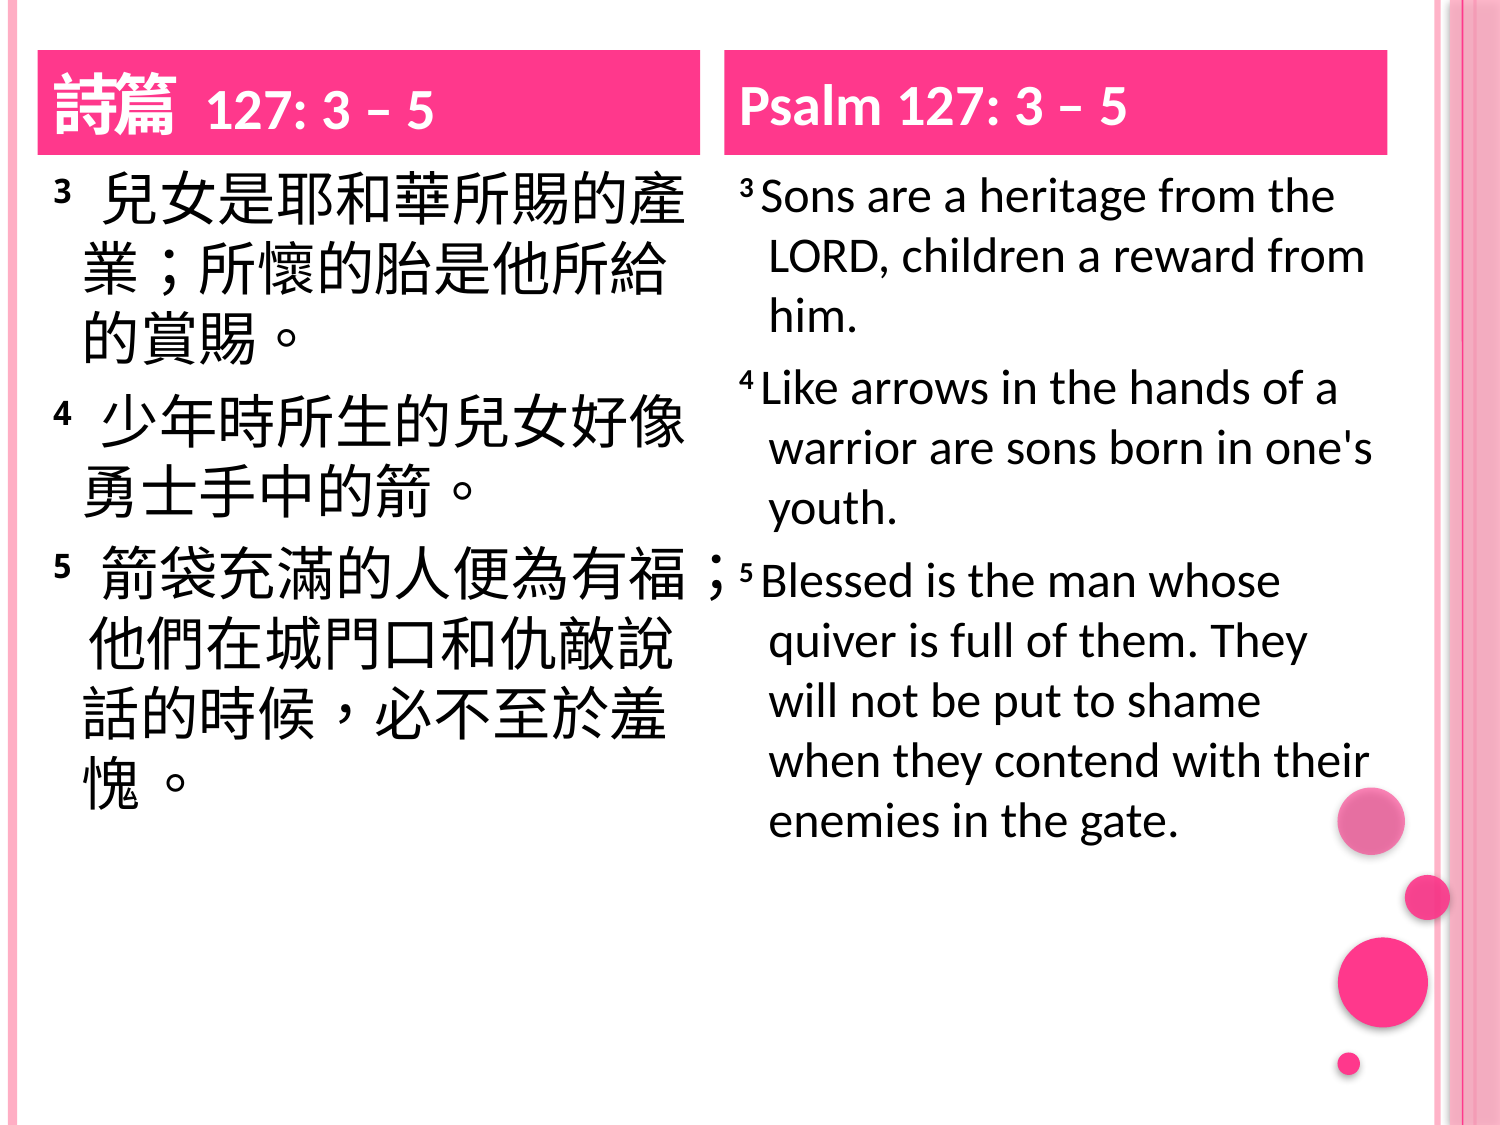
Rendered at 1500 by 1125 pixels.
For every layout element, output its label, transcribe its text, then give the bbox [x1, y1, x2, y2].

list 詩篇 127: 3 – 5 [37, 50, 701, 155]
list Psalm 127: 3 – 5 [724, 50, 1388, 155]
list 3 兒 女 是 耶 和 華 所 賜 的 產 業 ； 所 懷 的 胎 是 他 所 給 的 賞 賜 。 4 少 年 時 所 生 的 兒 女 好 像 勇 士 手 中 的 箭 。 5 箭 袋 充 滿 的 人 便 為 有 福 ； 他 們 在 城 門 口 和 仇 敵 說 話 的 時 候 ， 必 不 至 於 羞 愧 。 [37, 154, 713, 804]
list 3 Sons are a heritage from the LORD, children a reward from him. 4 Like arrows in the hands of a warrior are sons born in one's youth. 5 Blessed is the man whose quiver is full of them. They will not be put to shame when they contend with their enemies in the gate. [724, 154, 1400, 804]
